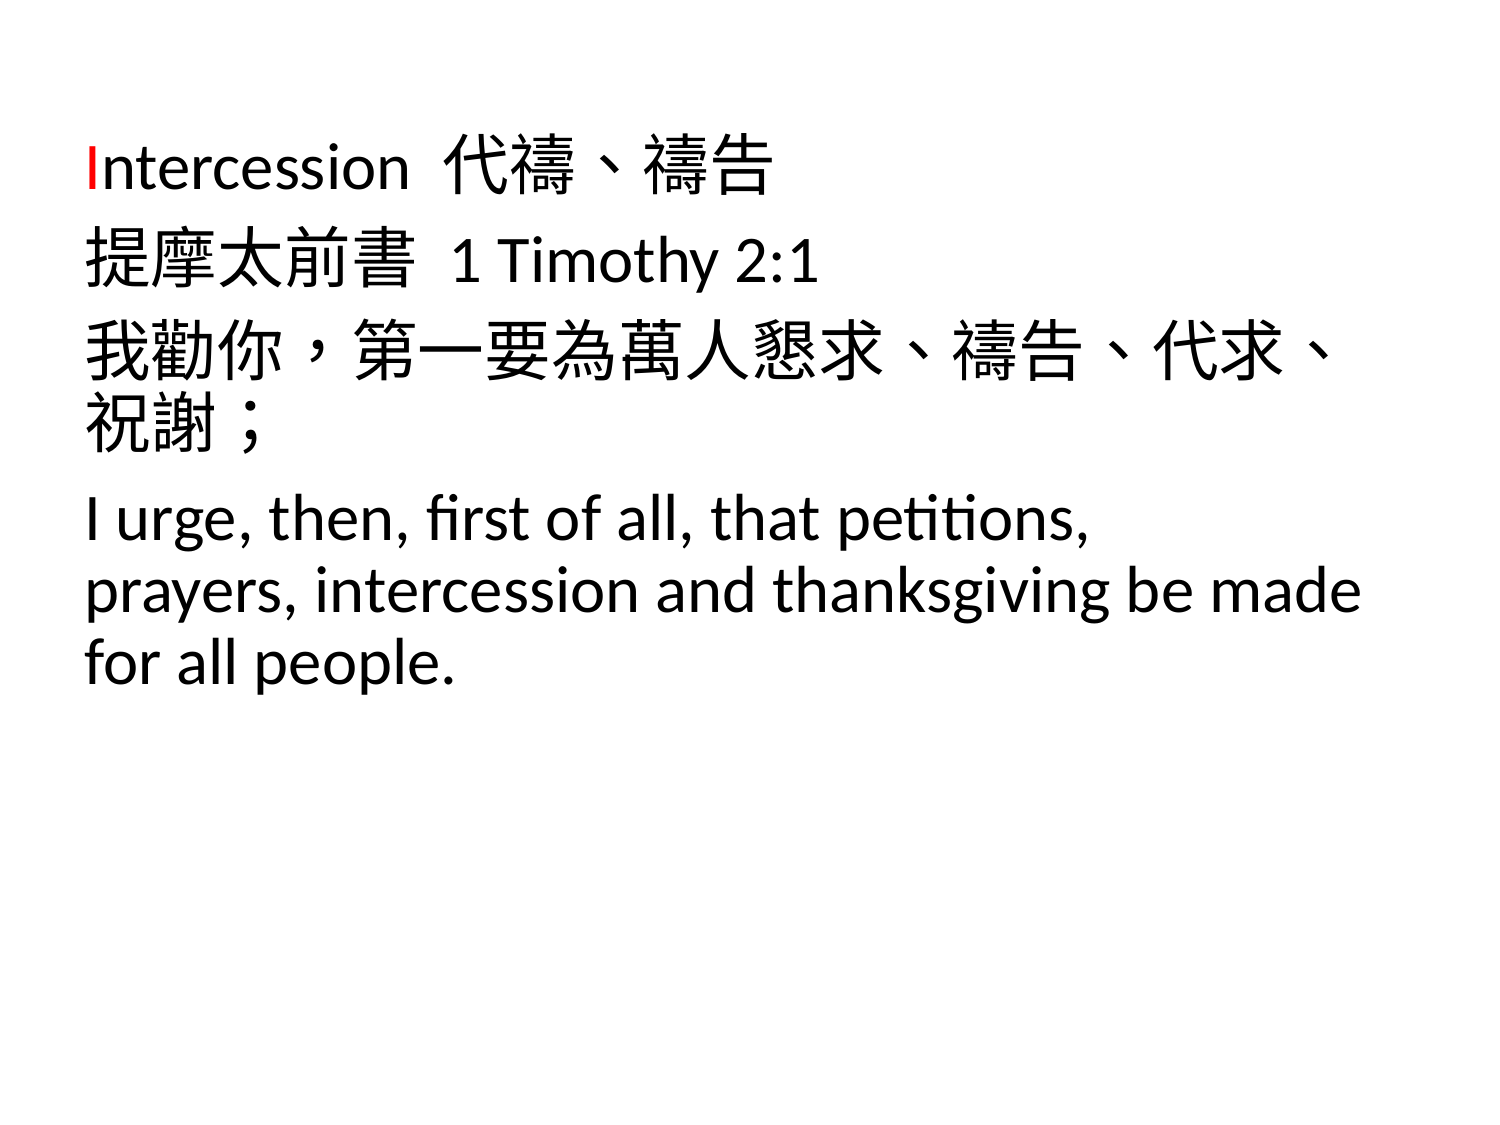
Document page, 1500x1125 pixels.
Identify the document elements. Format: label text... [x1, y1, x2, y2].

subtitle Intercession 代禱、禱告 提摩太前書 1 Timothy 2:1 我勸你，第一要為萬人懇求、禱告、代求、祝謝； I urge, then, first of all, that petitions, prayers, intercession and thanksgiving be made for all people. [69, 124, 1431, 1030]
